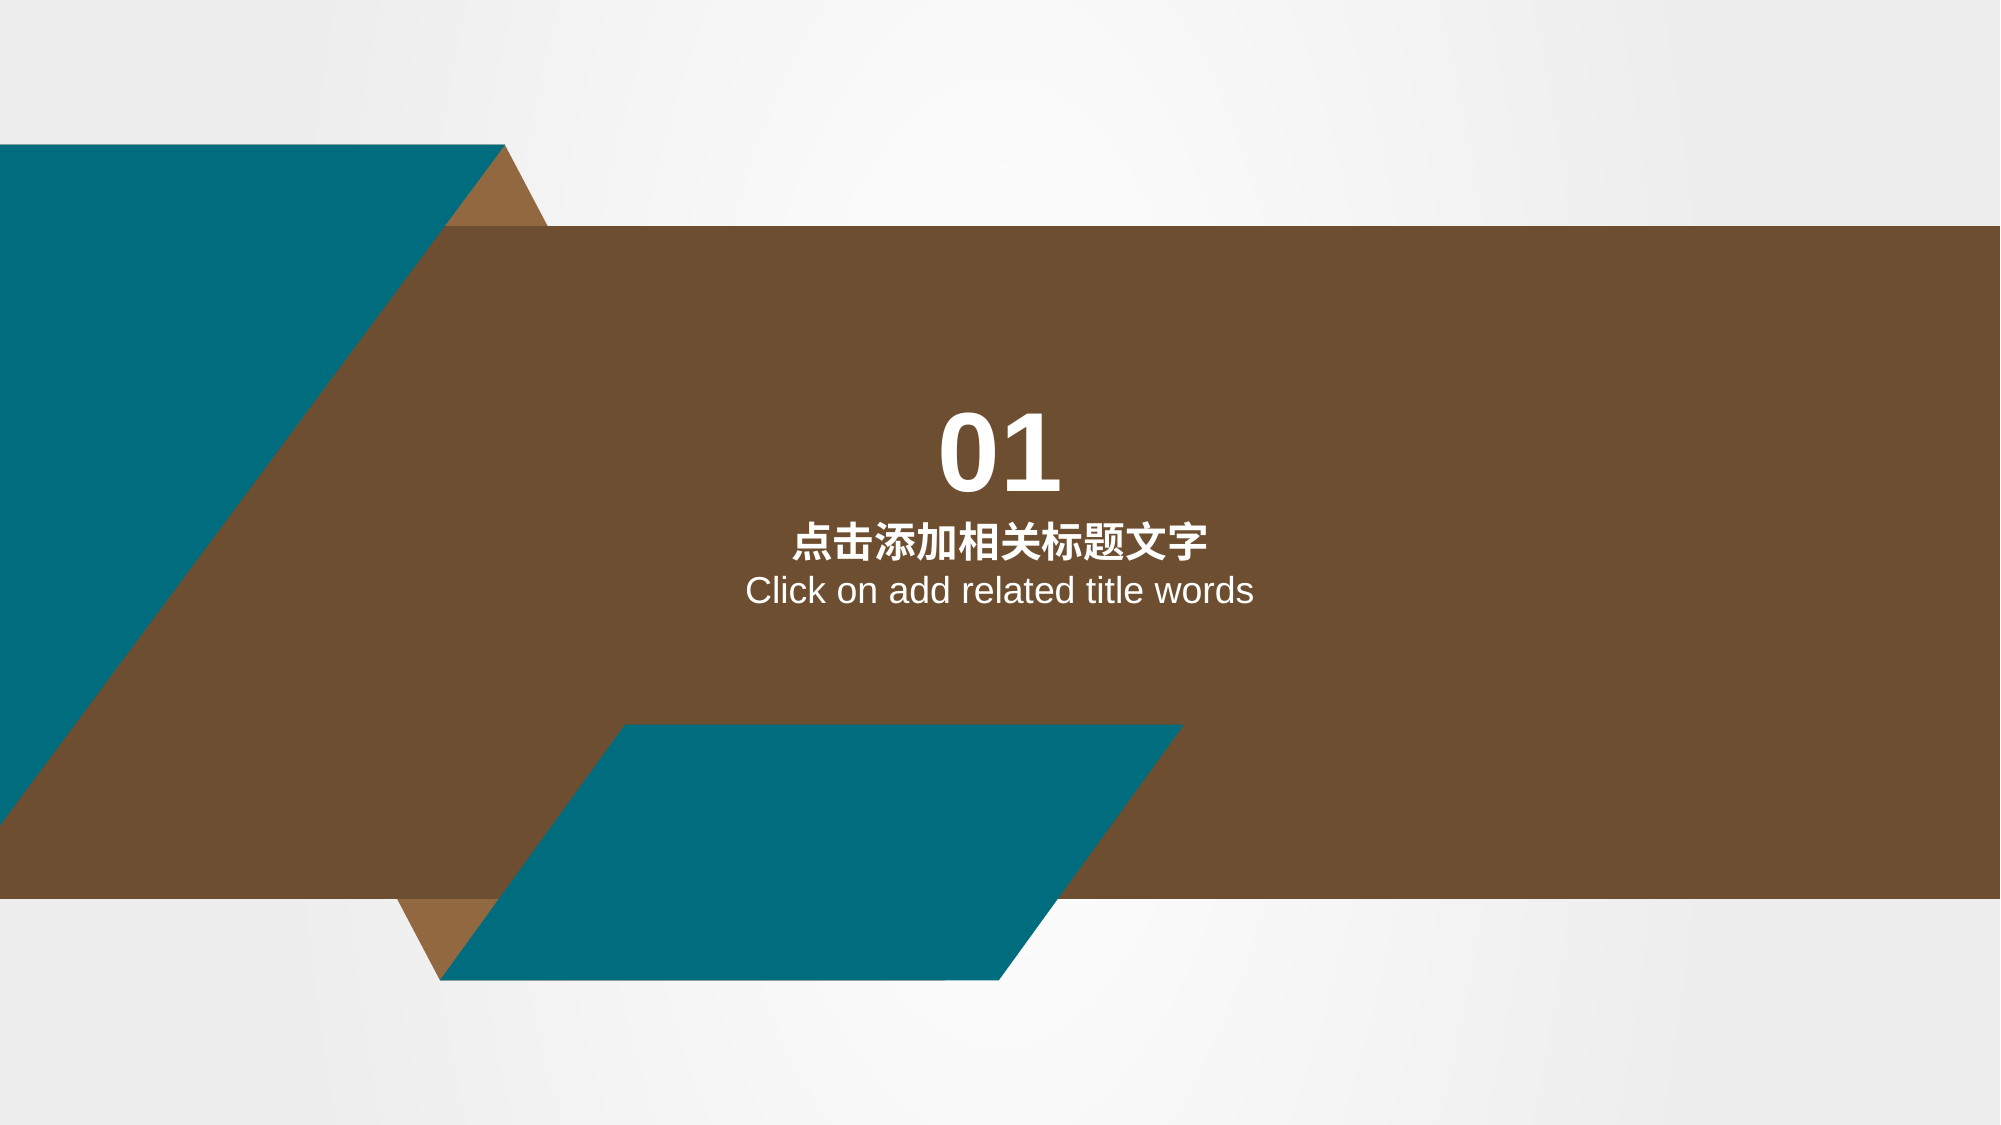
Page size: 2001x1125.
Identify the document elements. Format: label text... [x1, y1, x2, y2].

text_box [439, 724, 1184, 981]
text_box 01 [870, 379, 1130, 515]
picture [0, 899, 2000, 1125]
text_box Click on add related title words [590, 566, 1410, 612]
text_box [0, 226, 2000, 899]
text_box [0, 144, 506, 826]
text_box [446, 145, 548, 226]
text_box [397, 899, 498, 980]
picture [0, 0, 2000, 226]
text_box 点击添加相关标题文字 [575, 515, 1425, 566]
